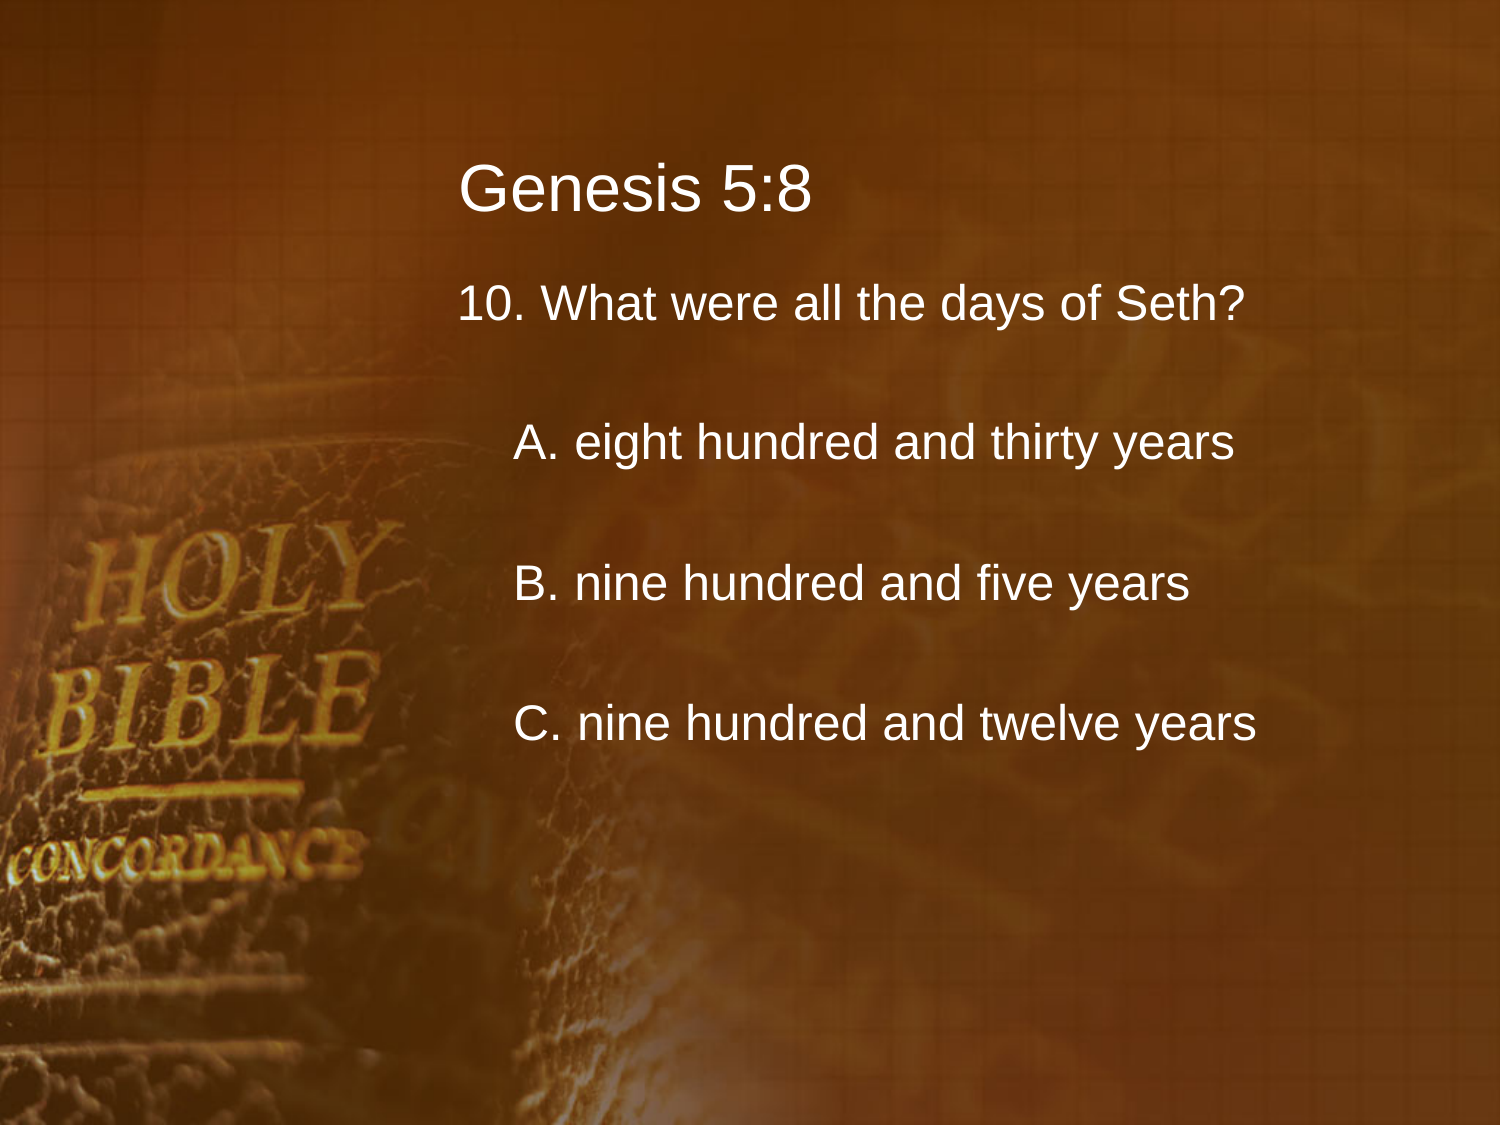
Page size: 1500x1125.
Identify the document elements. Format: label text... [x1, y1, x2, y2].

picture [0, 0, 1500, 1125]
list 10. What were all the days of Seth? A. eight hundred and thirty years B. nine hundred and five years C. nine hundred and twelve years [441, 262, 1480, 1006]
title Genesis 5:8 [443, 44, 1480, 233]
